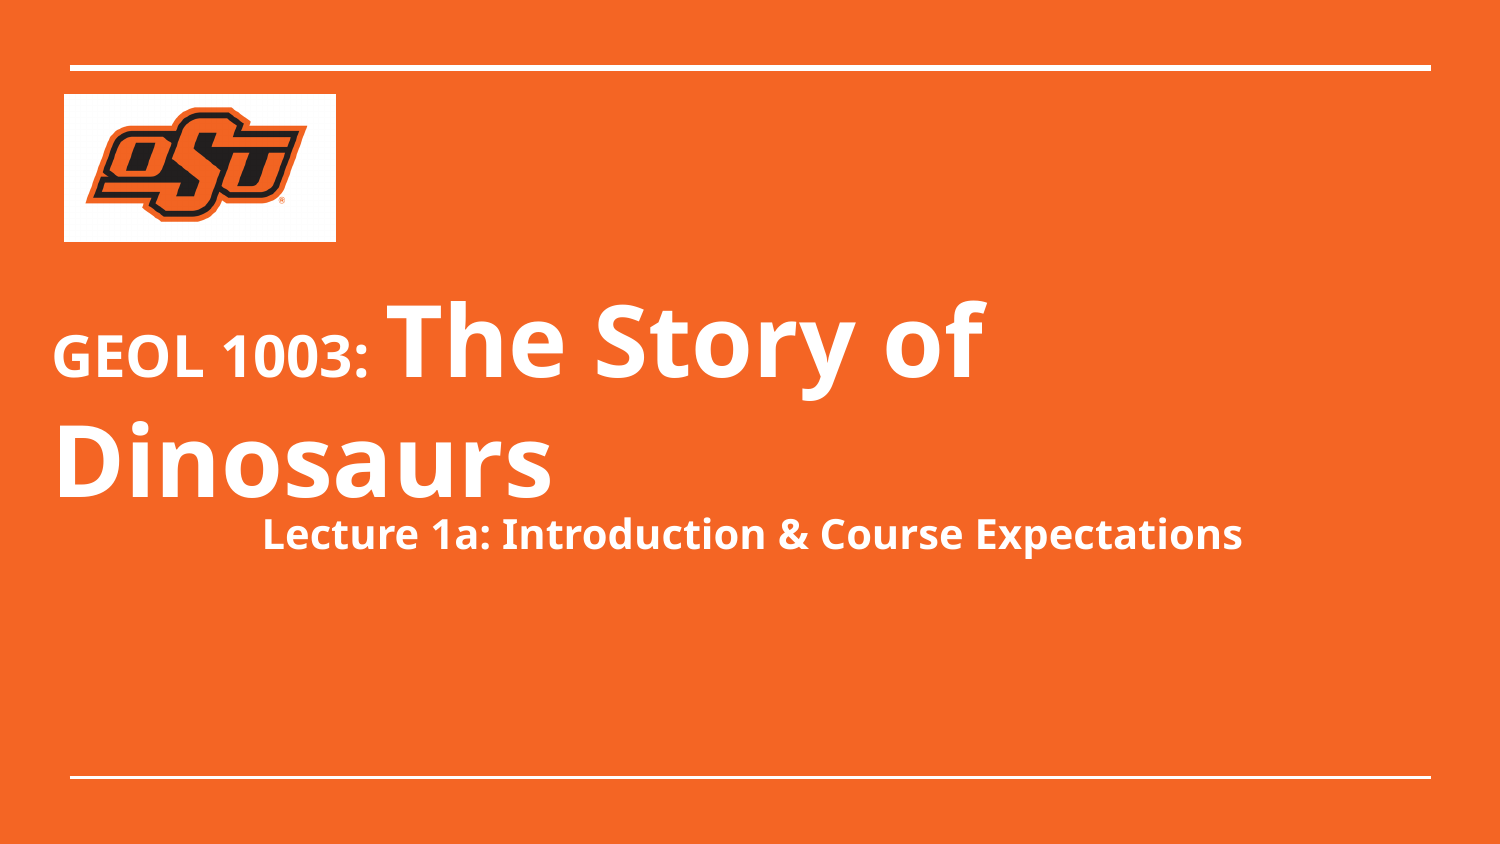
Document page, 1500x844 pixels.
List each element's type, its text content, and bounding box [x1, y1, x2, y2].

title GEOL 1003: The Story of Dinosaurs [36, 271, 1475, 525]
title Lecture 1a: Introduction & Course Expectations [33, 406, 1473, 660]
picture [64, 94, 336, 242]
